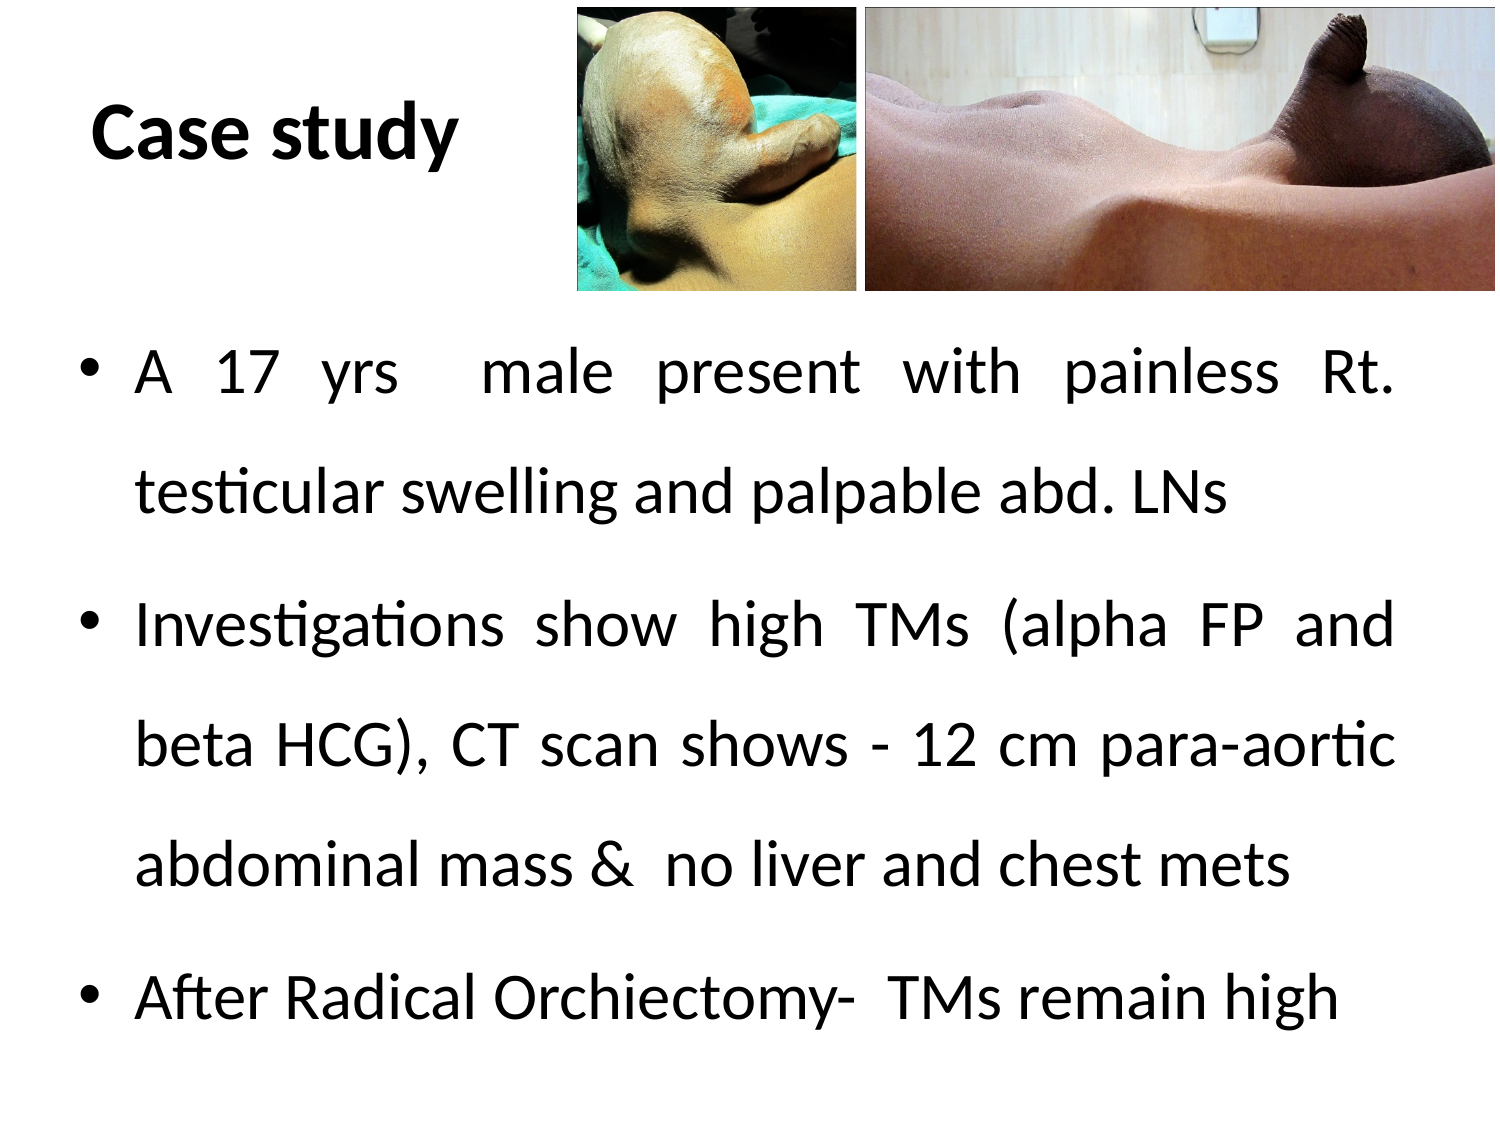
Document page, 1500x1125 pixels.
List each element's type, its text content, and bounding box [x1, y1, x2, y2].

text_box Case study [76, 68, 571, 184]
picture [576, 6, 857, 292]
list A 17 yrs male present with painless Rt. testicular swelling and palpable abd. LNs Investigations show high TMs (alpha FP and beta HCG), CT scan shows - 12 cm para-aortic abdominal mass & no liver and chest mets After Radical Orchiectomy- TMs remain high [63, 278, 1414, 1125]
picture [864, 6, 1496, 292]
